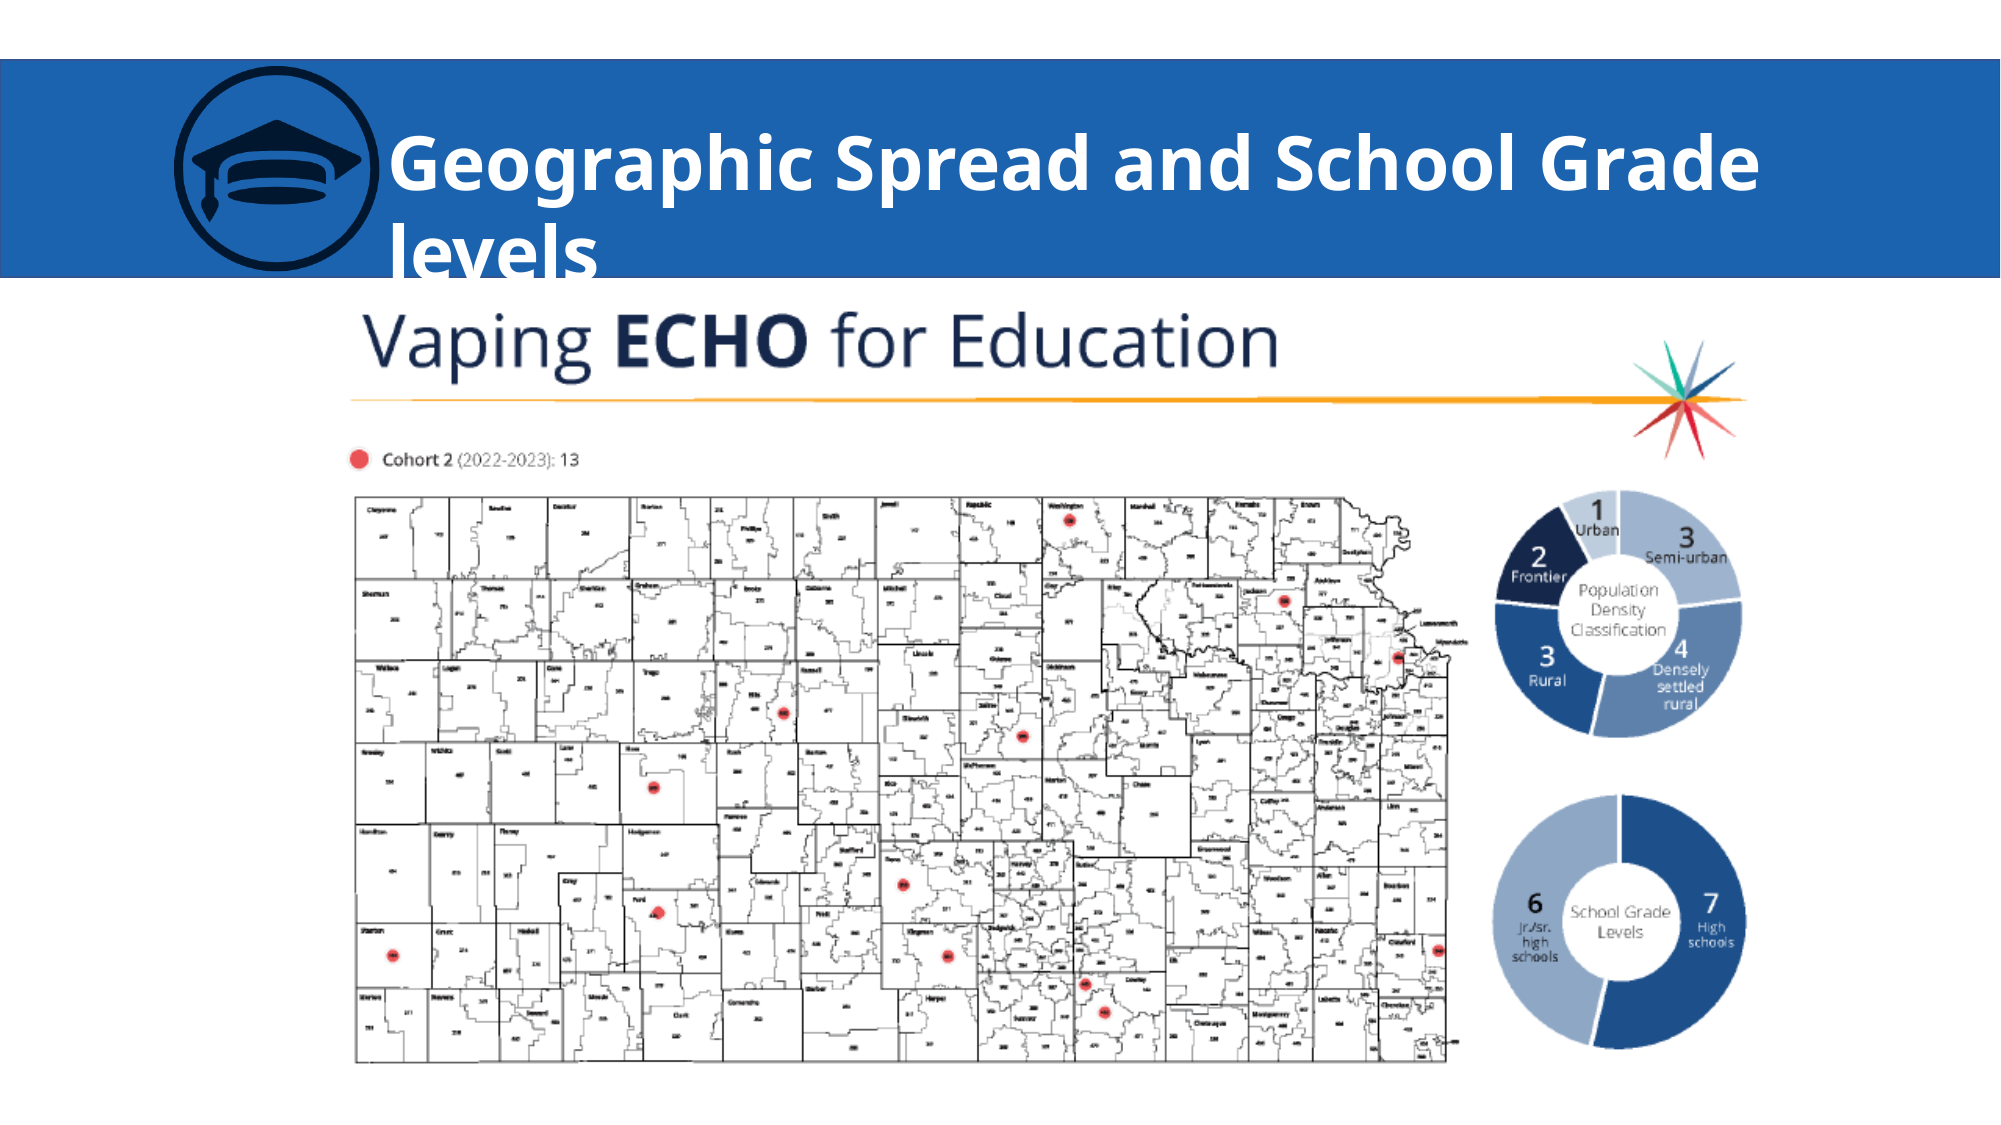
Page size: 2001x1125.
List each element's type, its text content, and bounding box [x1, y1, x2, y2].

text_box Geographic Spread and School Grade levels [372, 108, 2000, 304]
picture [111, 3, 1801, 1094]
